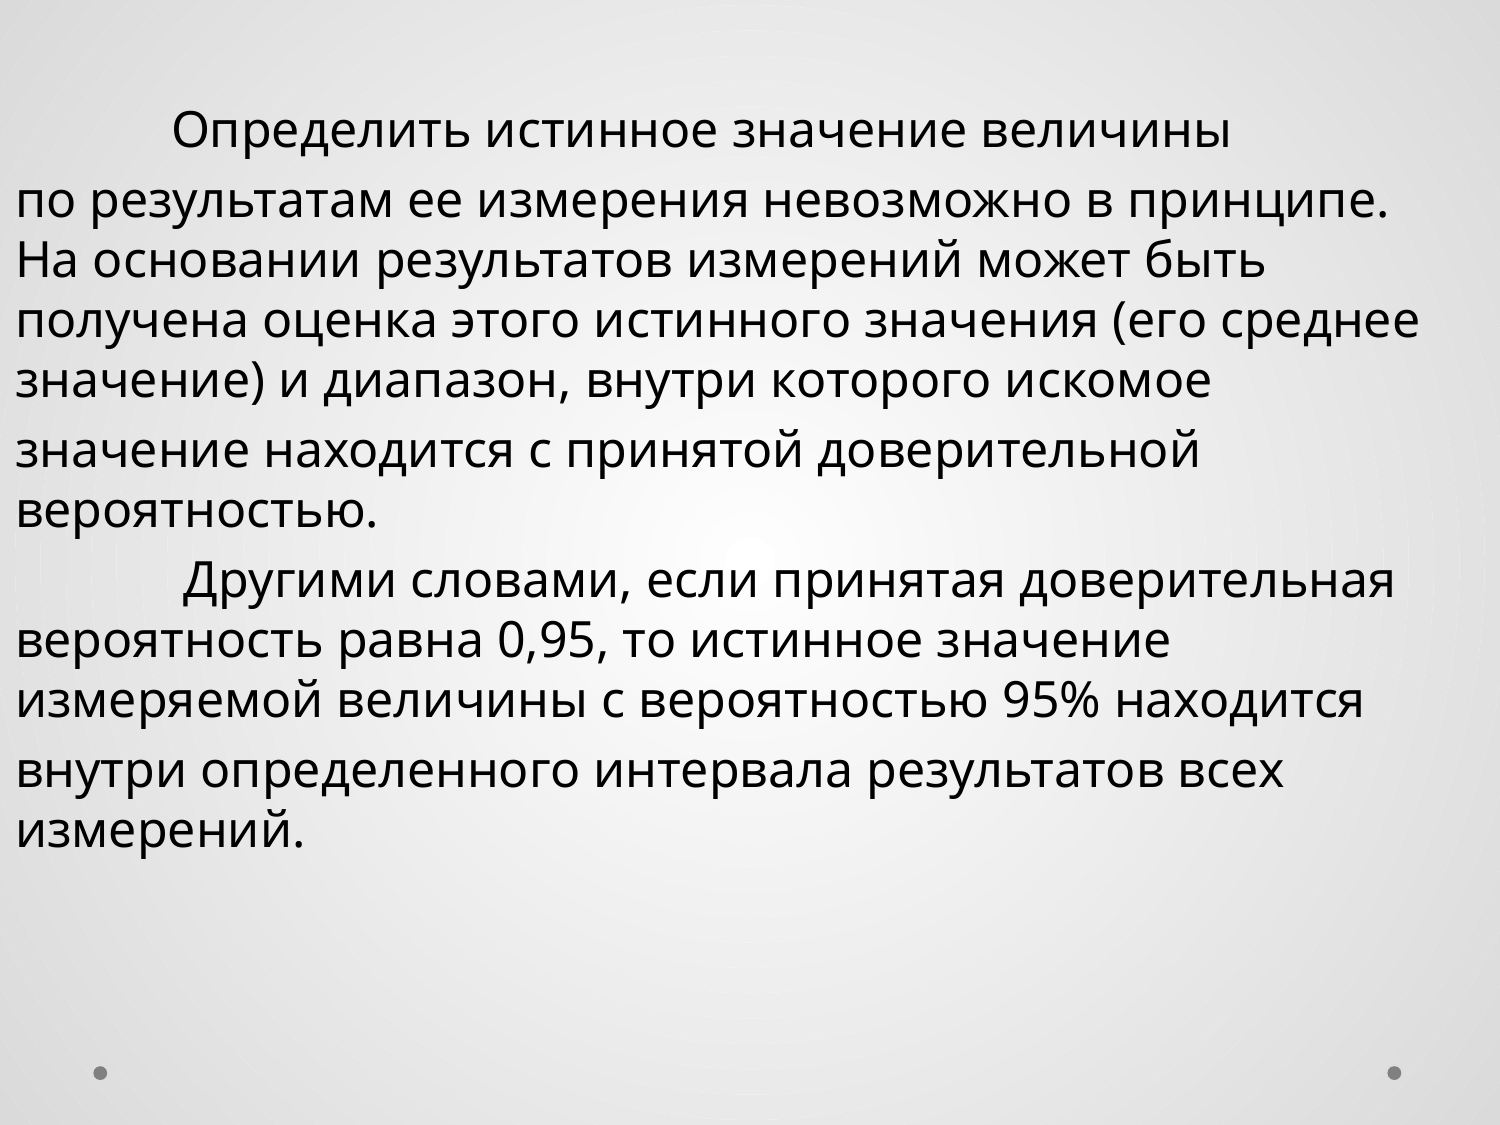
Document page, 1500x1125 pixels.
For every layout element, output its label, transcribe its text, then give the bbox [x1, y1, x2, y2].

list Определить истинное значение величины по результатам ее измерения невозможно в принципе. На основании результатов измерений может быть получена оценка этого истинного значения (его среднее значение) и диапазон, внутри которого искомое значение находится с принятой доверительной вероятностью. Другими словами, если принятая доверительная вероятность равна 0,95, то истинное значение измеряемой величины с вероятностью 95% находится внутри определенного интервала результатов всех измерений. [0, 90, 1483, 1047]
